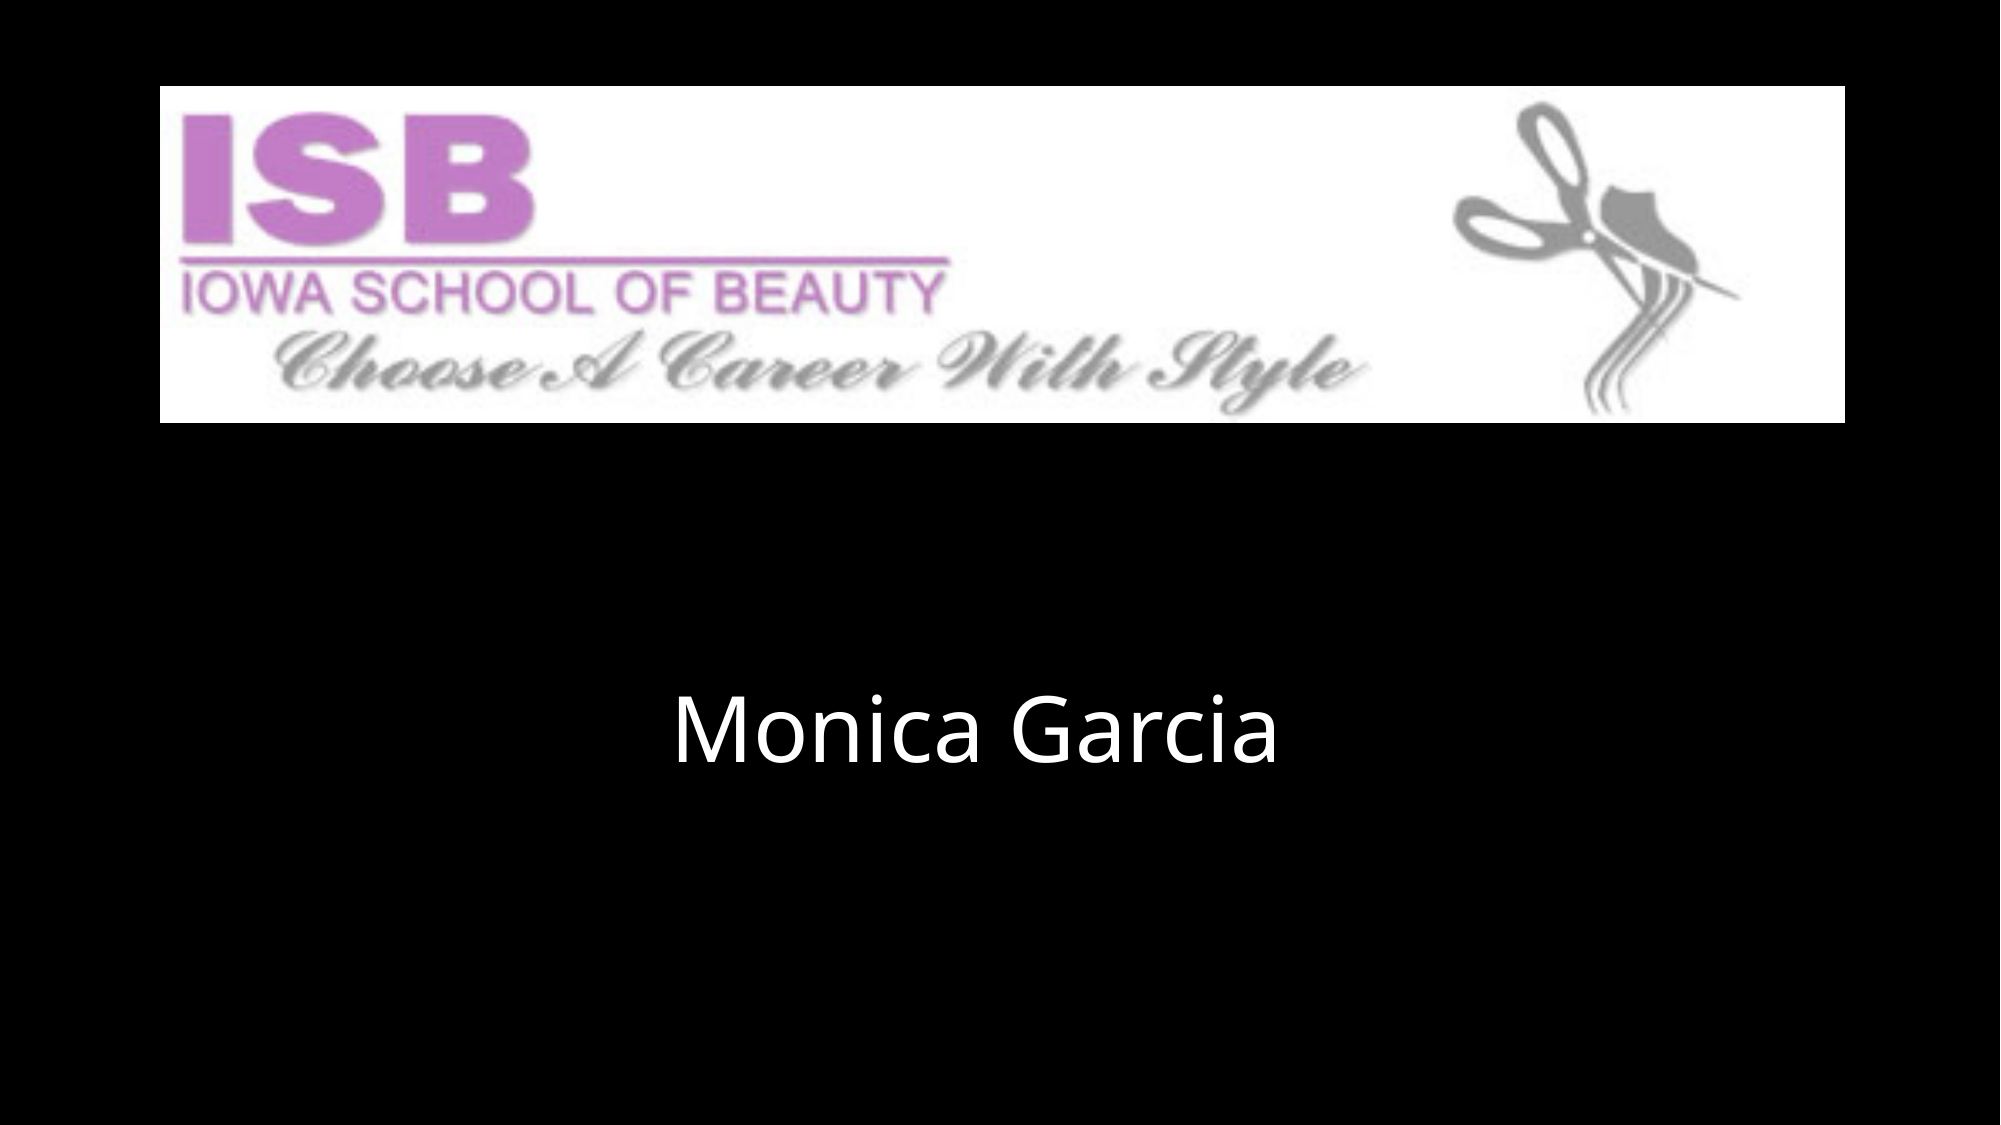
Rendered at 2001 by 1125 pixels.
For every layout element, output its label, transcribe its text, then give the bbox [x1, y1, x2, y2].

text_box Monica Garcia [655, 662, 1641, 788]
picture [160, 86, 1845, 424]
